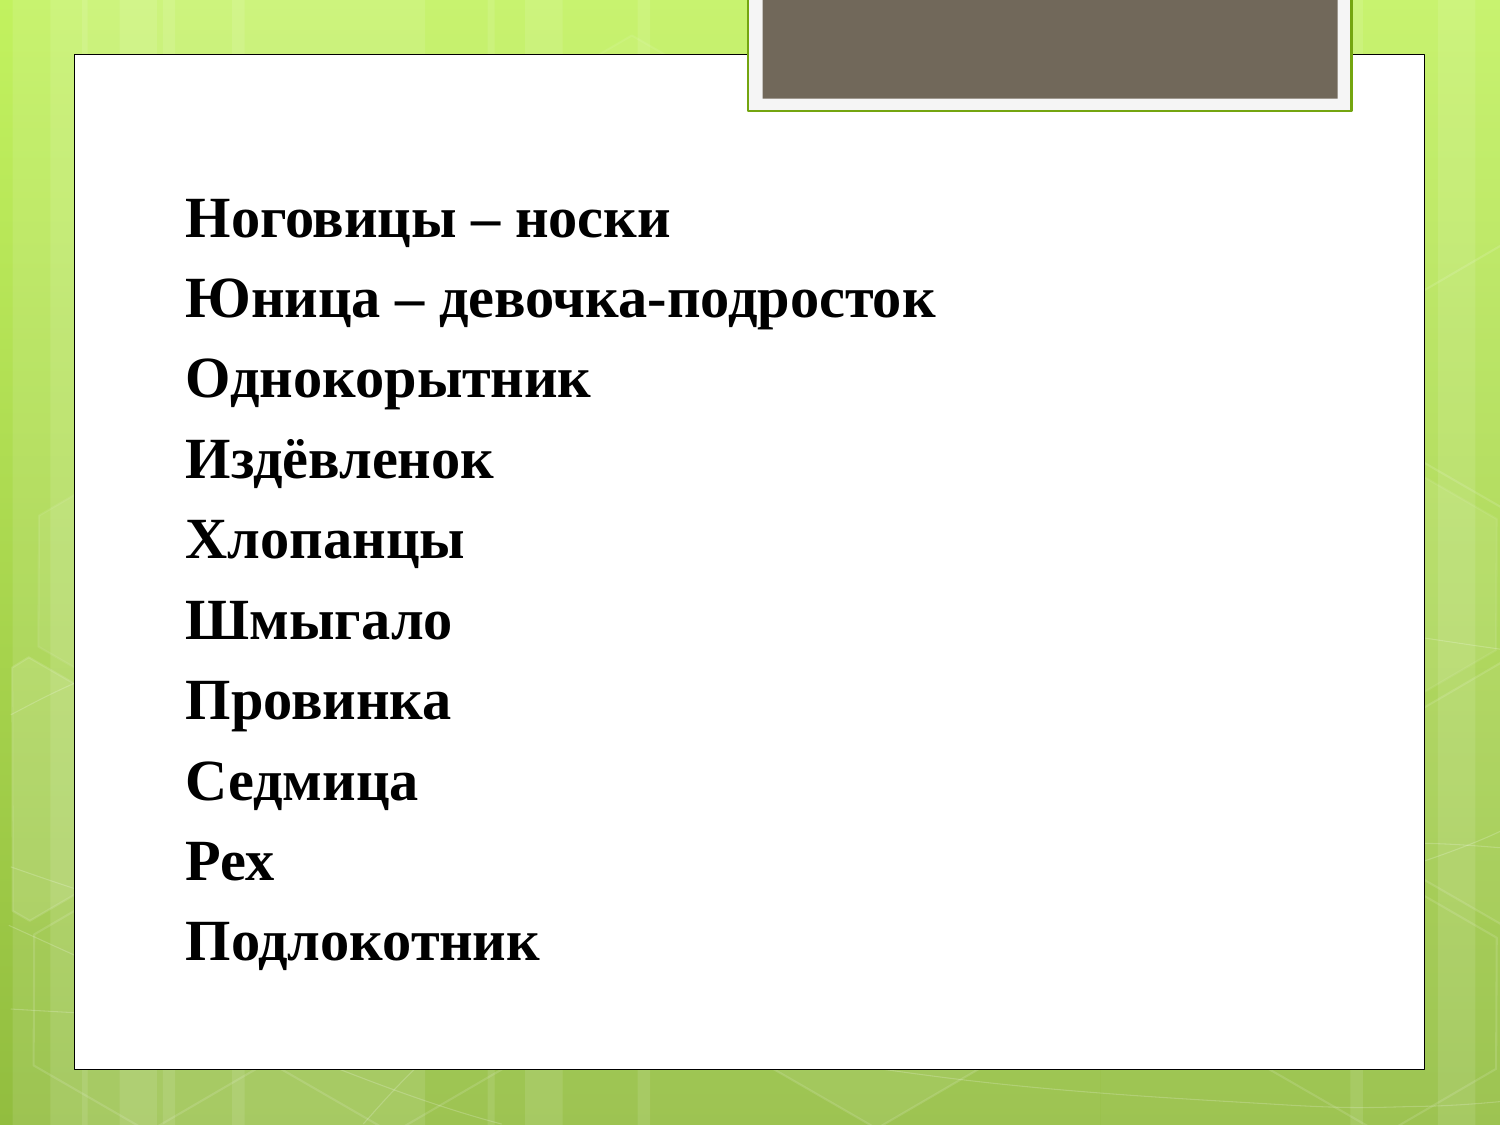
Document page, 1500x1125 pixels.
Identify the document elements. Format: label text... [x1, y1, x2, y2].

text_box Ноговицы – носки Юница – девочка-подросток Однокорытник Издёвленок Хлопанцы Шмыгало Провинка Седмица Рех Подлокотник [171, 160, 1376, 980]
